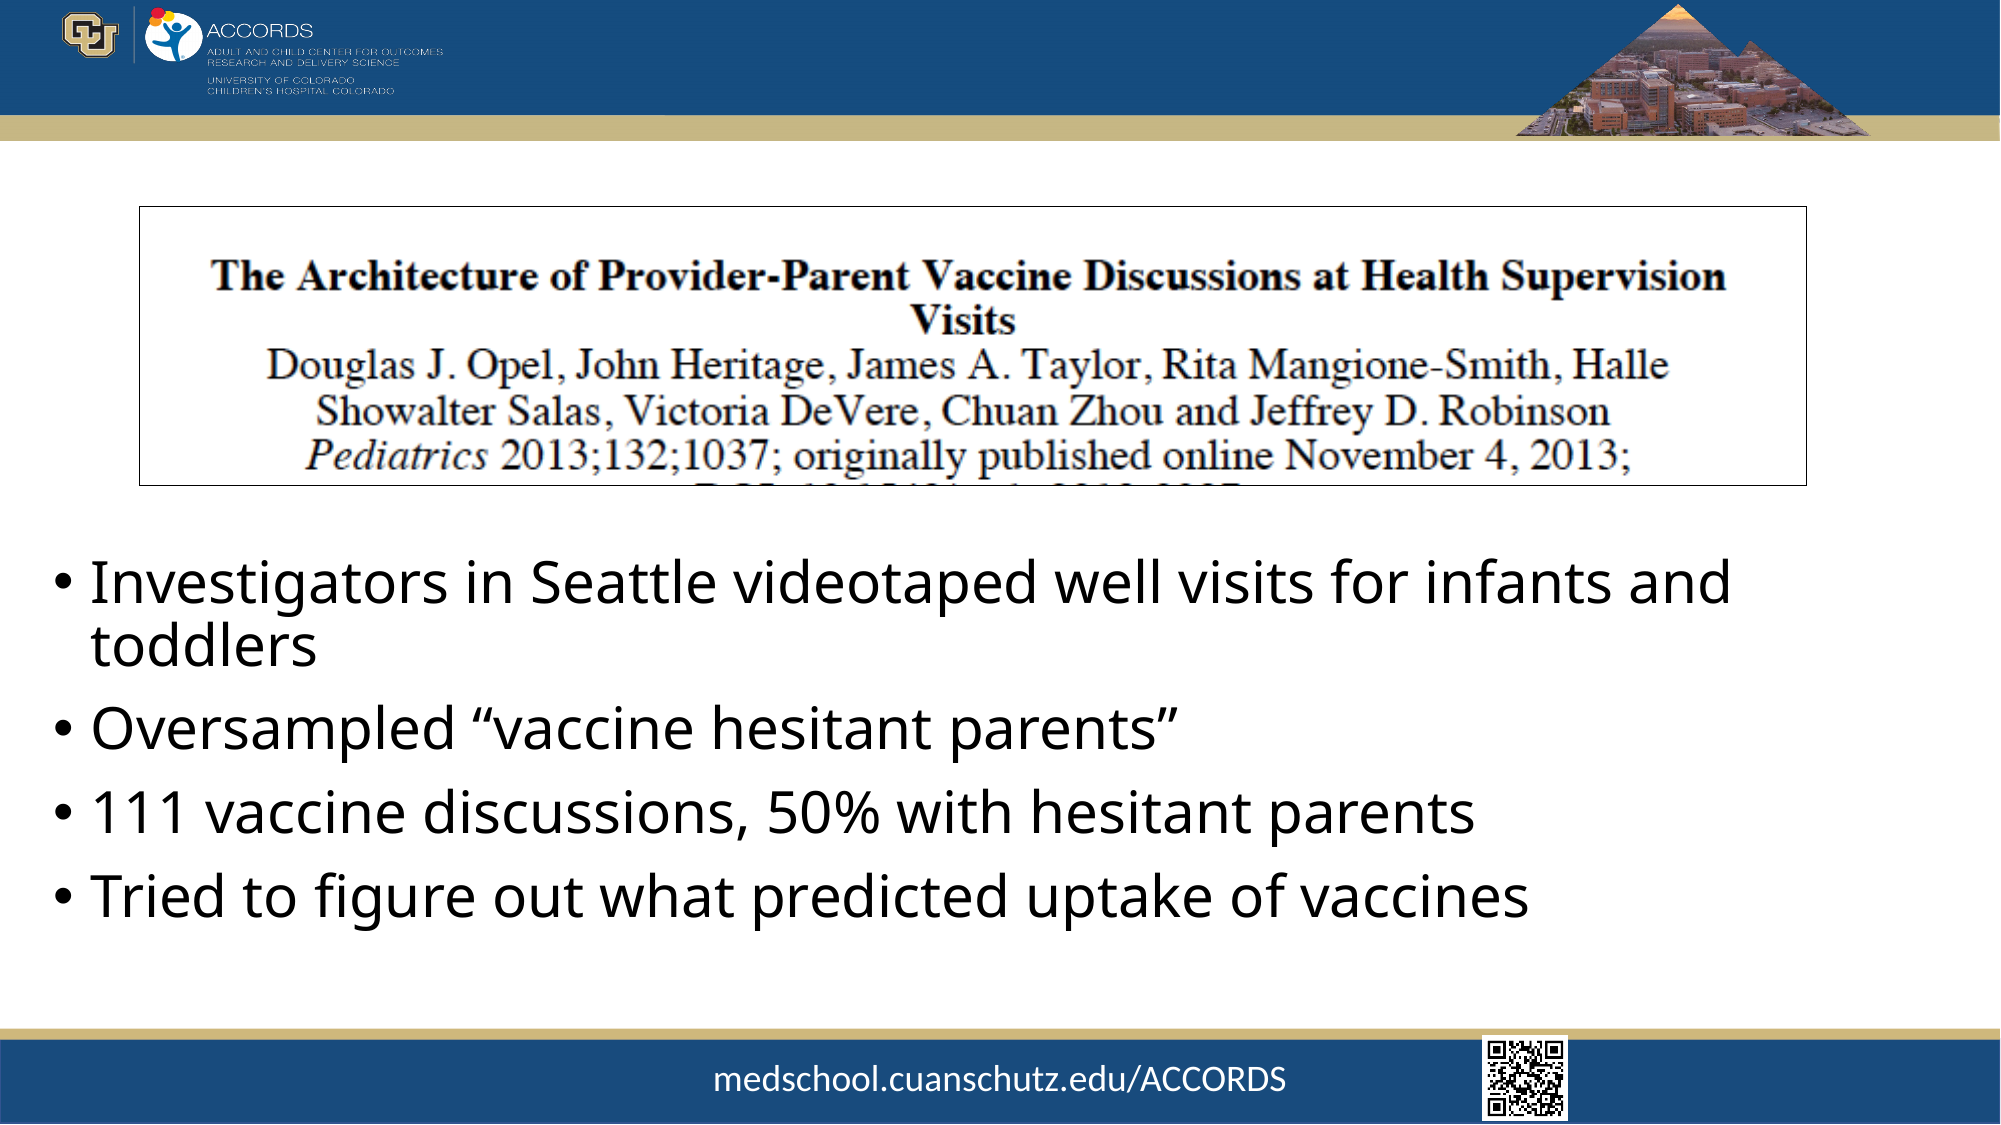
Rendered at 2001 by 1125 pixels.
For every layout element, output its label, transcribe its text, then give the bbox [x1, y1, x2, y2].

list Investigators in Seattle videotaped well visits for infants and toddlers Oversampled “vaccine hesitant parents” 111 vaccine discussions, 50% with hesitant parents Tried to figure out what predicted uptake of vaccines [38, 545, 1985, 1014]
picture [139, 206, 1807, 486]
picture [0, 0, 2000, 141]
picture [1482, 1035, 1568, 1121]
